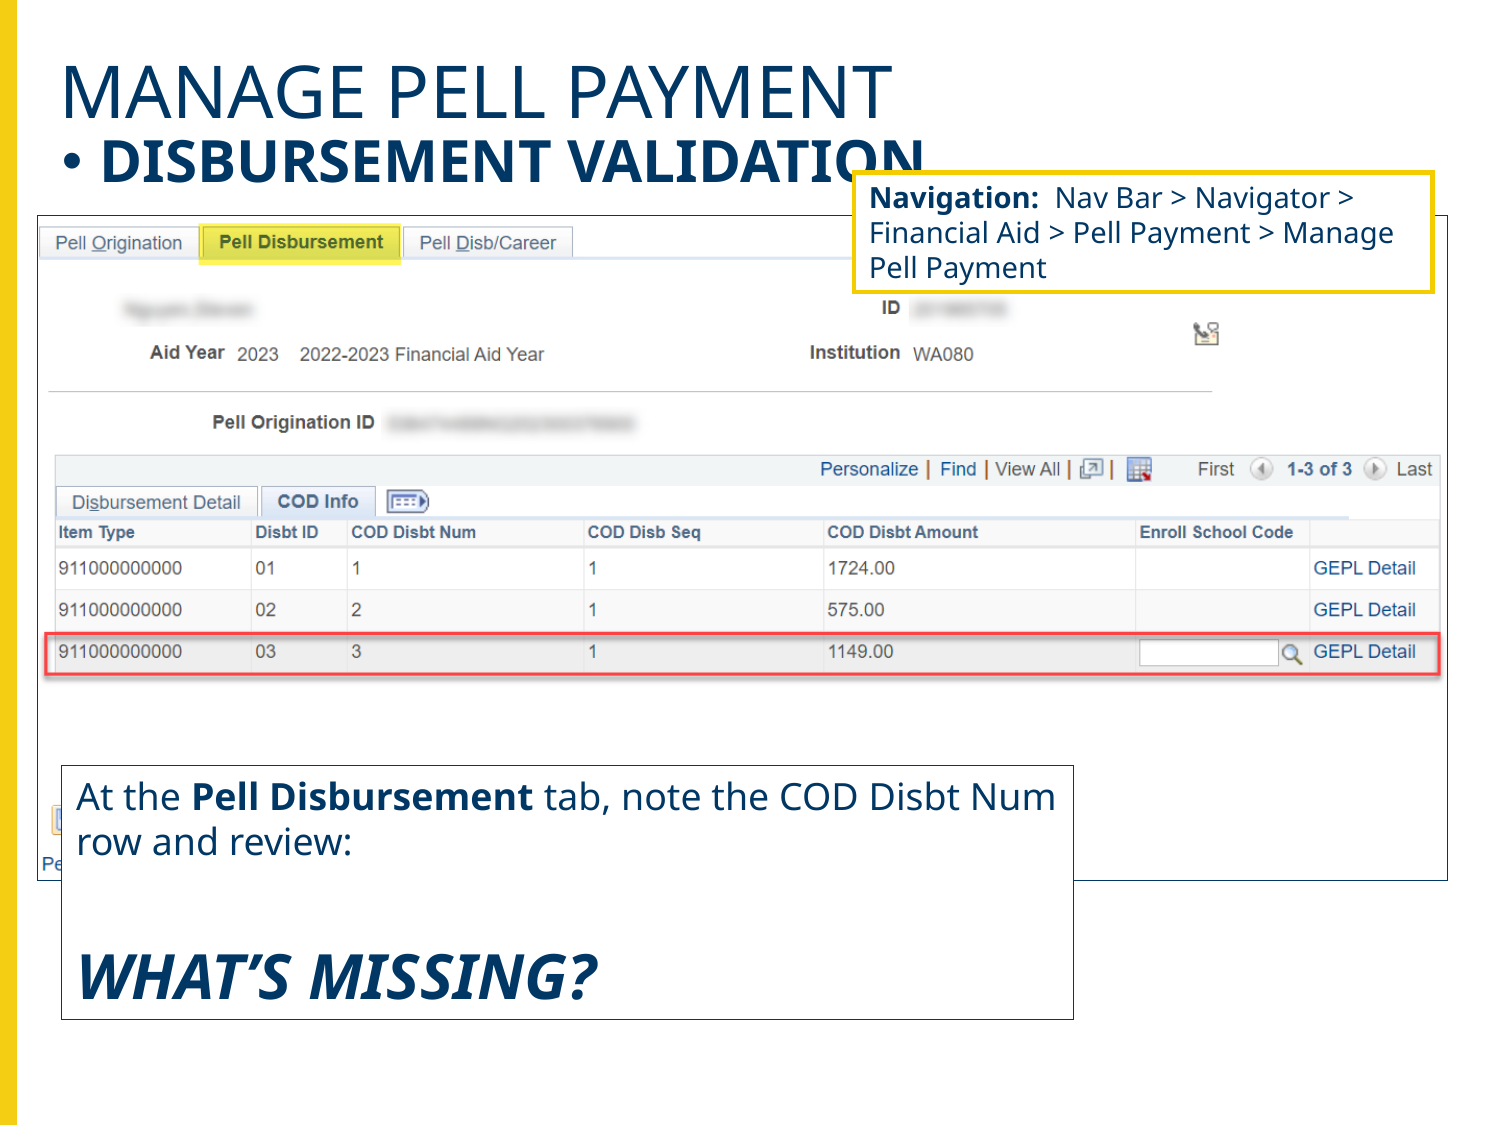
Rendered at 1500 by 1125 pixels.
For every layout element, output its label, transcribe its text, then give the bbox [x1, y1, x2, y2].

text_box Navigation: Nav Bar > Navigator > Financial Aid > Pell Payment > Manage Pell Payment [853, 171, 1433, 215]
title MANAGE PELL PAYMENT [44, 48, 1448, 178]
picture [37, 215, 1448, 881]
list DISBURSEMENT VALIDATION [47, 125, 1456, 1000]
text_box At the Pell Disbursement tab, note the COD Disbt Num row and review: WHAT’S MISSING? [61, 881, 1074, 1020]
